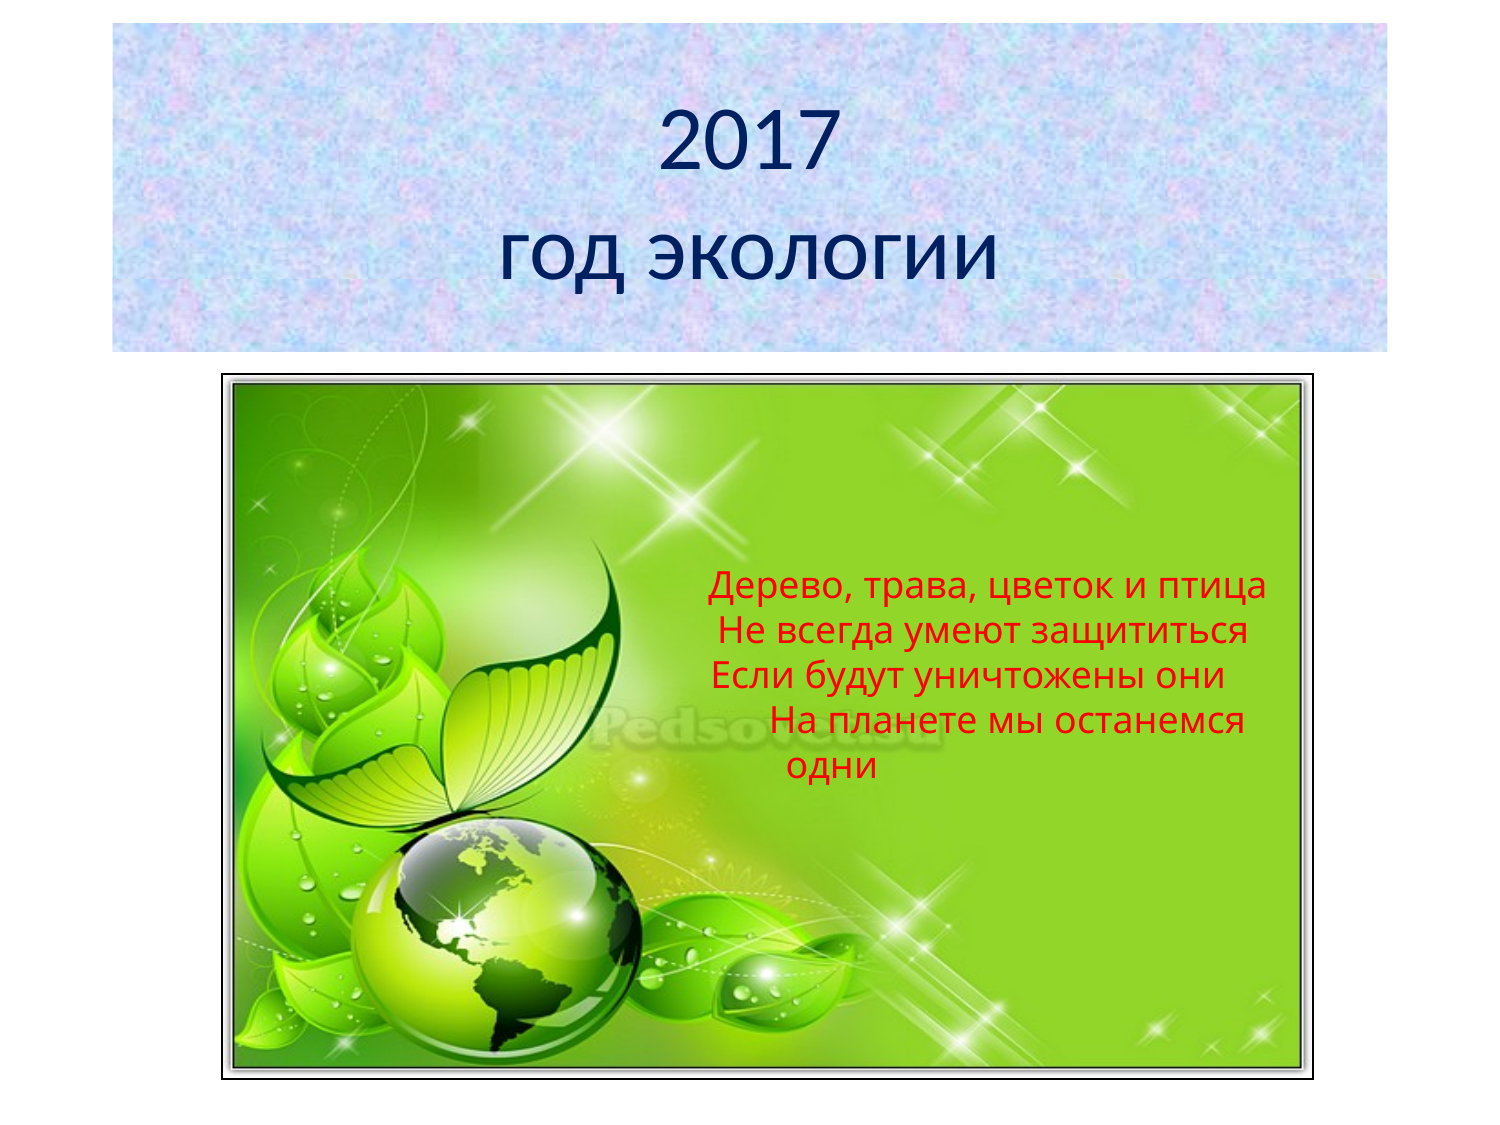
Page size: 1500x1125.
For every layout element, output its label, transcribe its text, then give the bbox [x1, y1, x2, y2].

picture [222, 374, 1313, 1079]
title 2017 год экологии [112, 23, 1388, 352]
